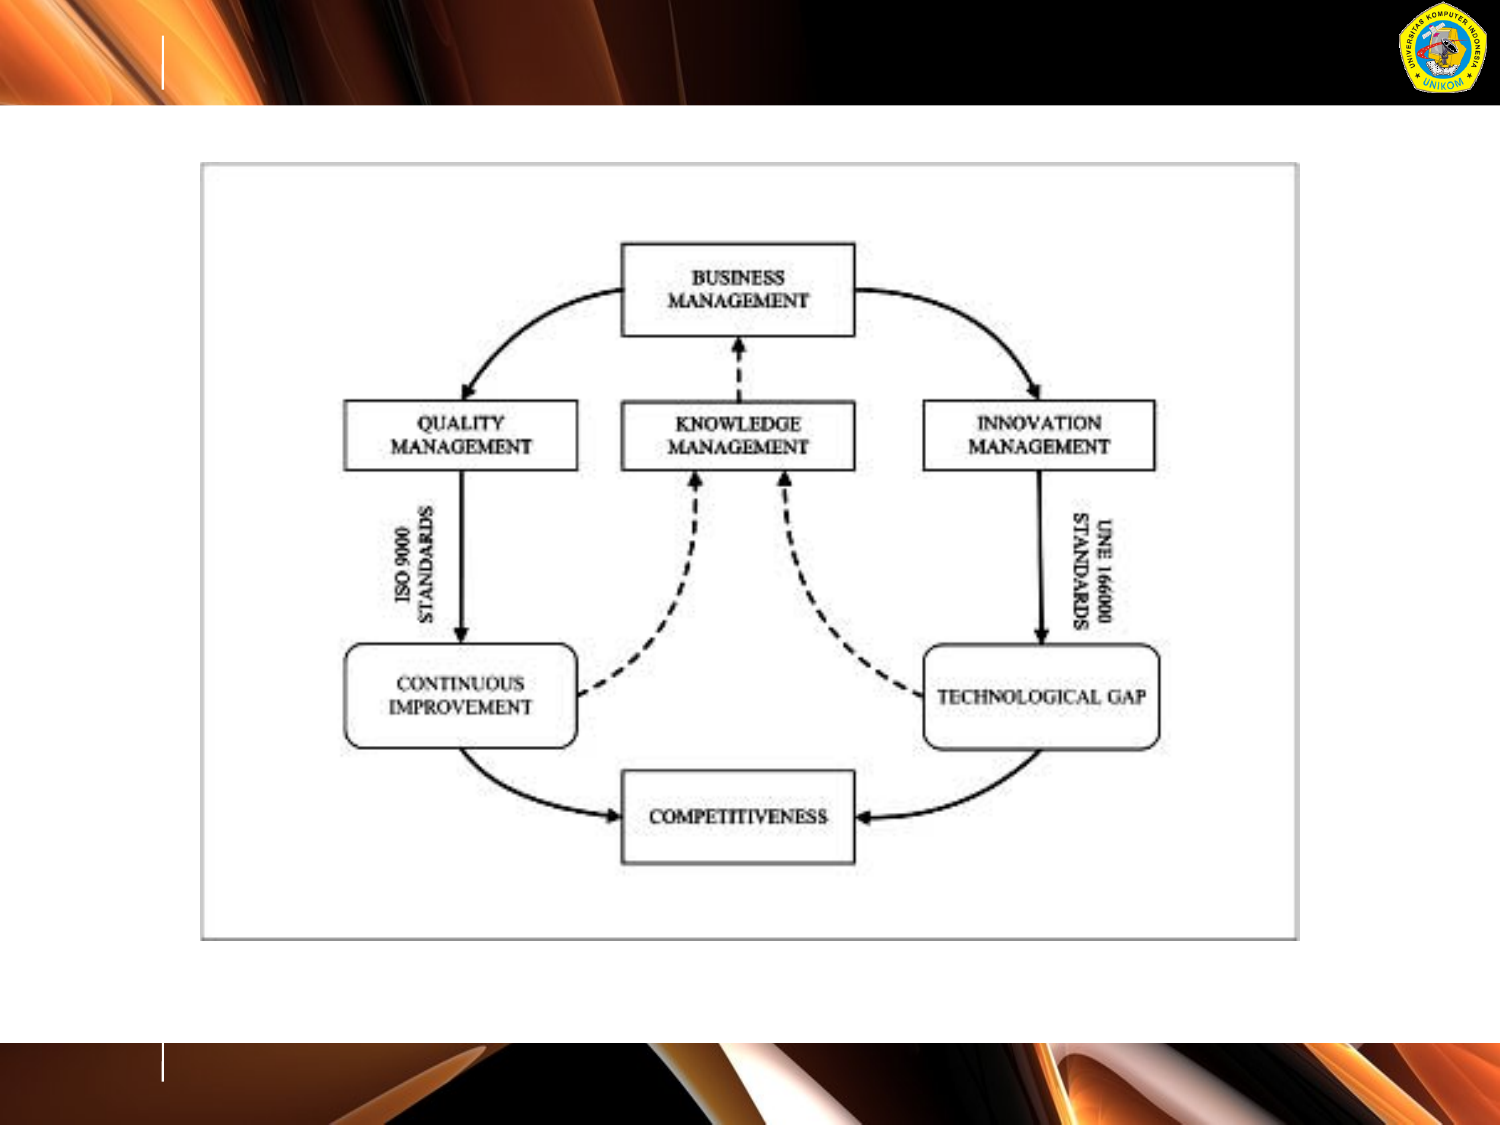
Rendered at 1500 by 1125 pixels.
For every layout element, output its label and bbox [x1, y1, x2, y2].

picture [199, 162, 1301, 941]
picture [0, 0, 1500, 105]
picture [0, 1043, 1500, 1125]
